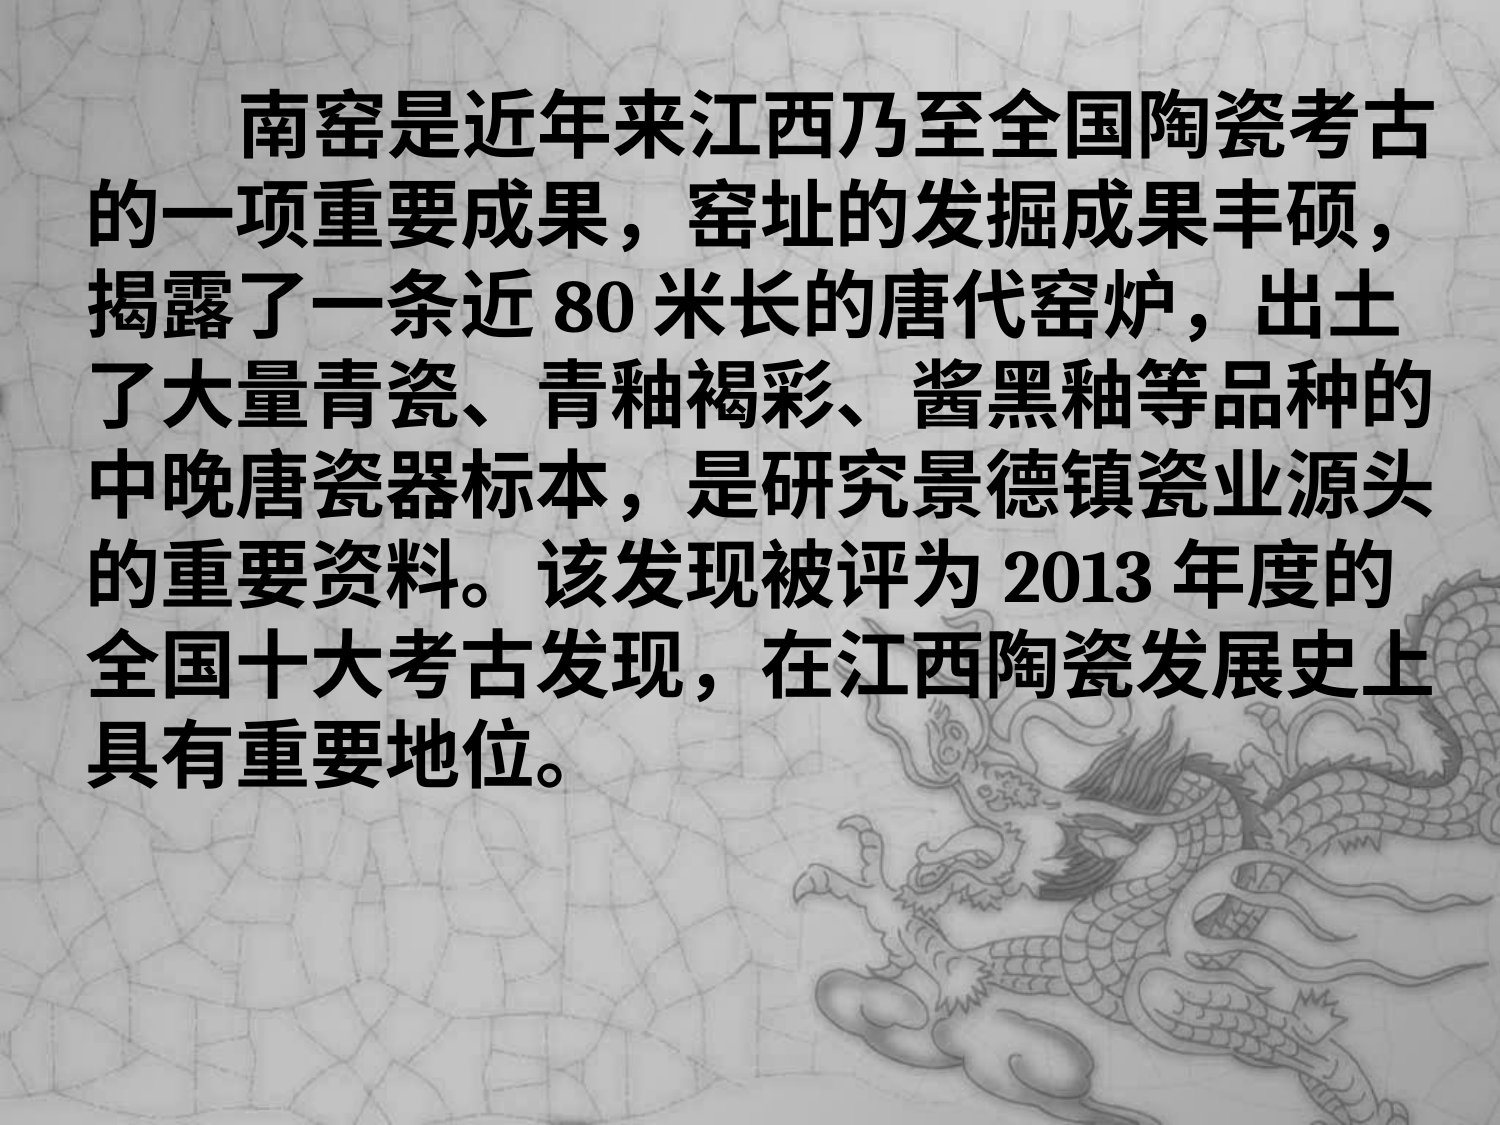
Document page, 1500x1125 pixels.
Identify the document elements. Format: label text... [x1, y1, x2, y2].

picture [0, 0, 1500, 1125]
subtitle 南窑是近年来江西乃至全国陶瓷考古的一项重要成果，窑址的发掘成果丰硕，揭露了一条近80米长的唐代窑炉，出土了大量青瓷、青釉褐彩、酱黑釉等品种的中晚唐瓷器标本，是研究景德镇瓷业源头的重要资料。该发现被评为2013年度的全国十大考古发现，在江西陶瓷发展史上具有重要地位。 [70, 70, 1454, 1125]
